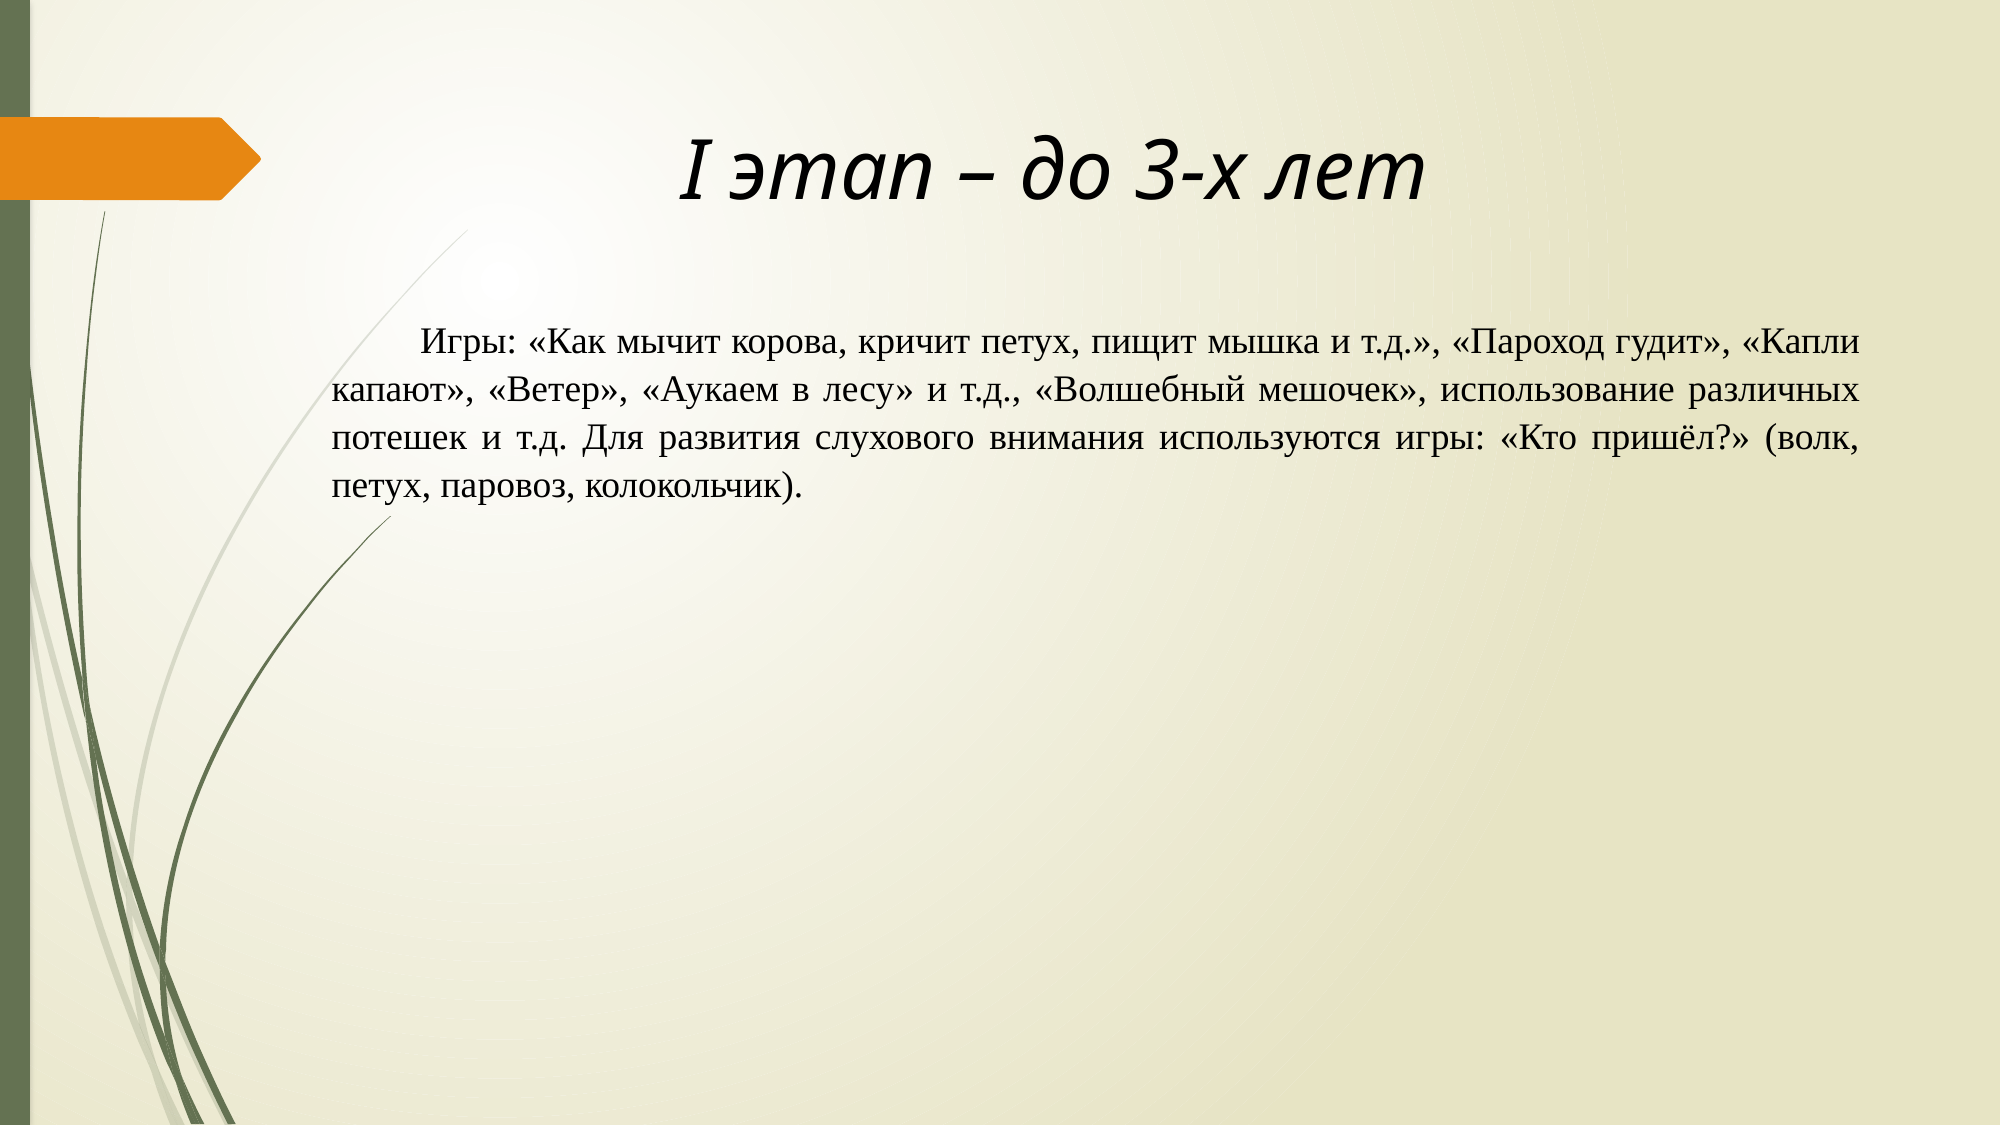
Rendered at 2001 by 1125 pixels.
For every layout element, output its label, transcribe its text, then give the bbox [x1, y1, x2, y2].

text_box I этап – до 3-х лет Игры: «Как мычит корова, кричит петух, пищит мышка и т.д.», «Пароход гудит», «Капли капают», «Ветер», «Аукаем в лесу» и т.д., «Волшебный мешочек», использование различных потешек и т.д. Для развития слухового внимания используются игры: «Кто пришёл?» (волк, петух, паровоз, колокольчик). [316, 57, 1876, 513]
